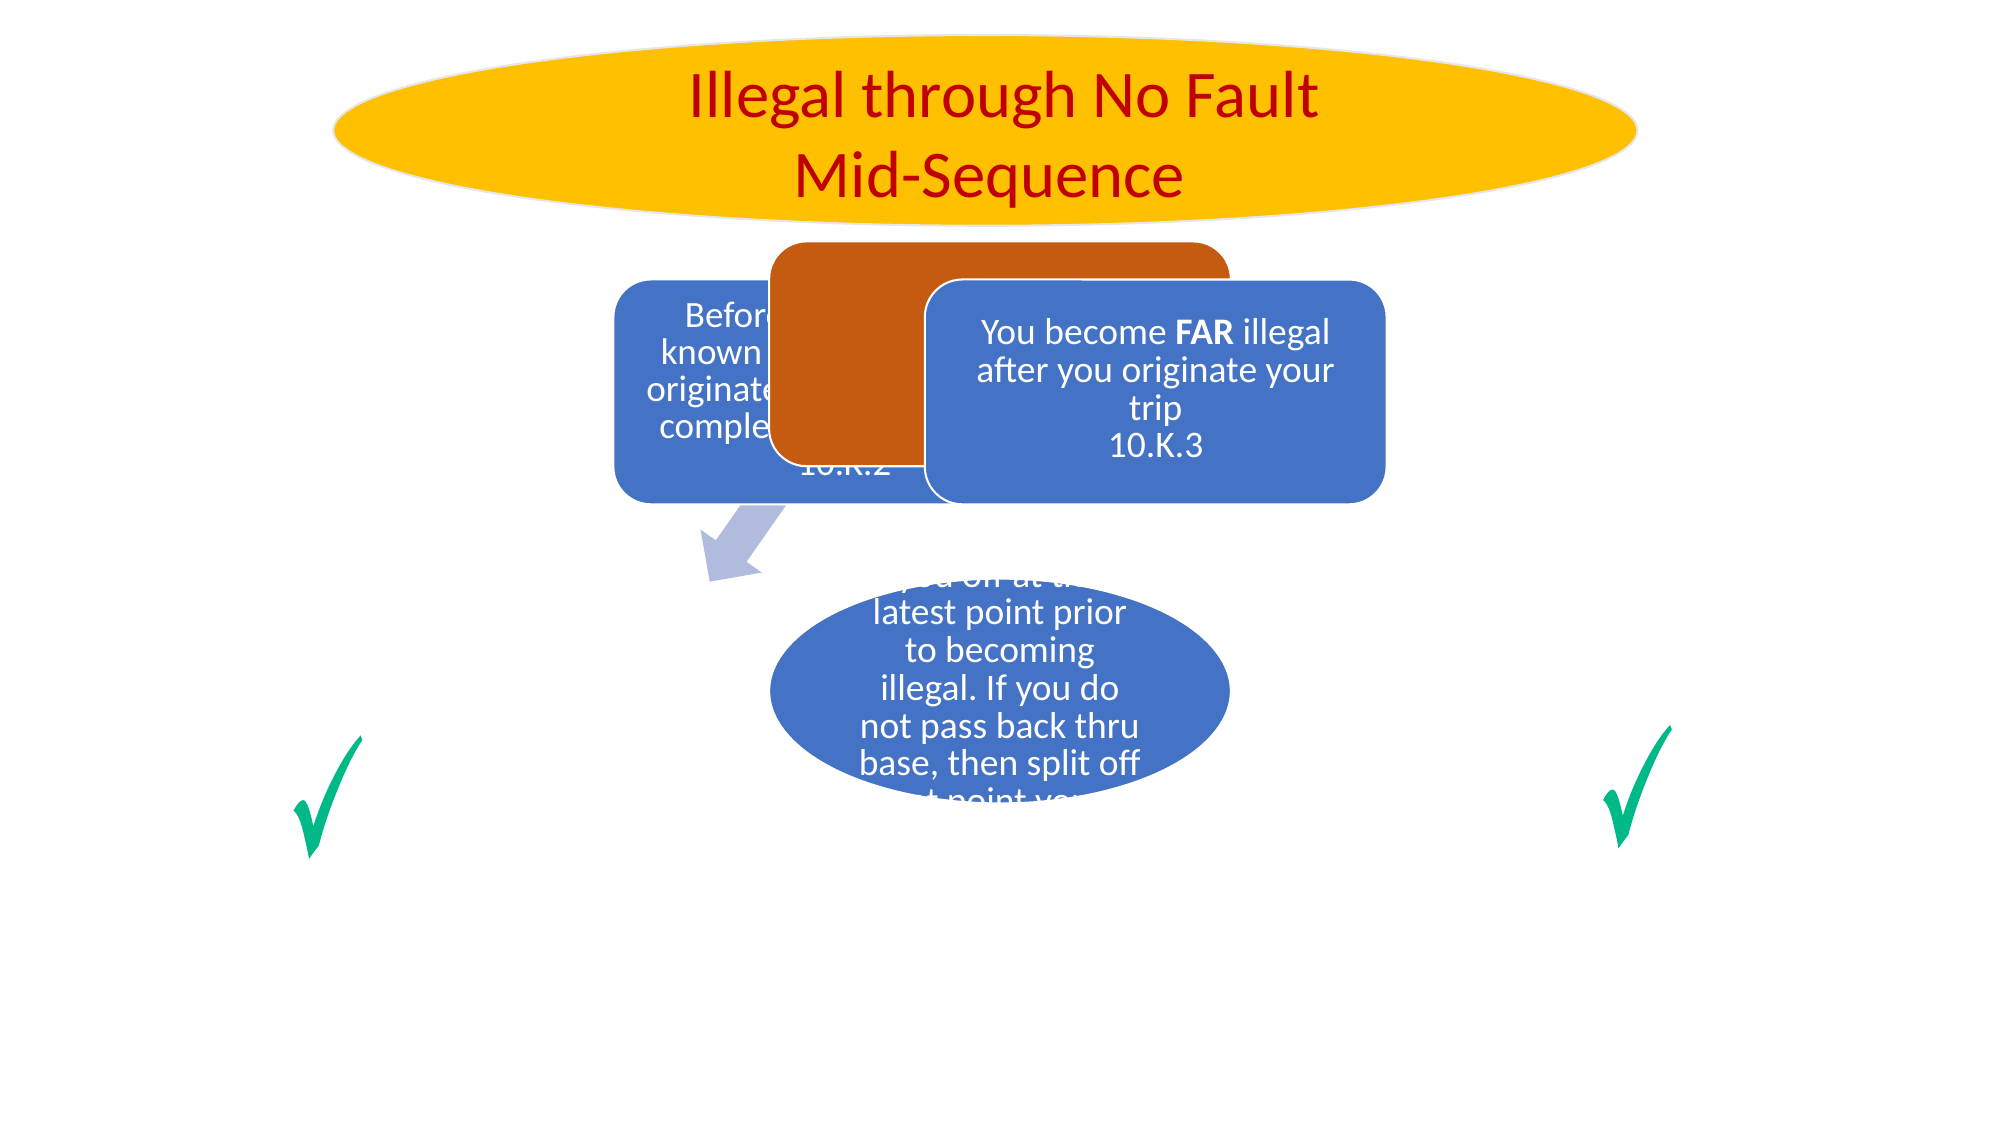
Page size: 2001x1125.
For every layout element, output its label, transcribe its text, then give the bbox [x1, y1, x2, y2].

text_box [76, 241, 1924, 1125]
text_box Illegal through No Fault Mid-Sequence [332, 33, 1639, 227]
